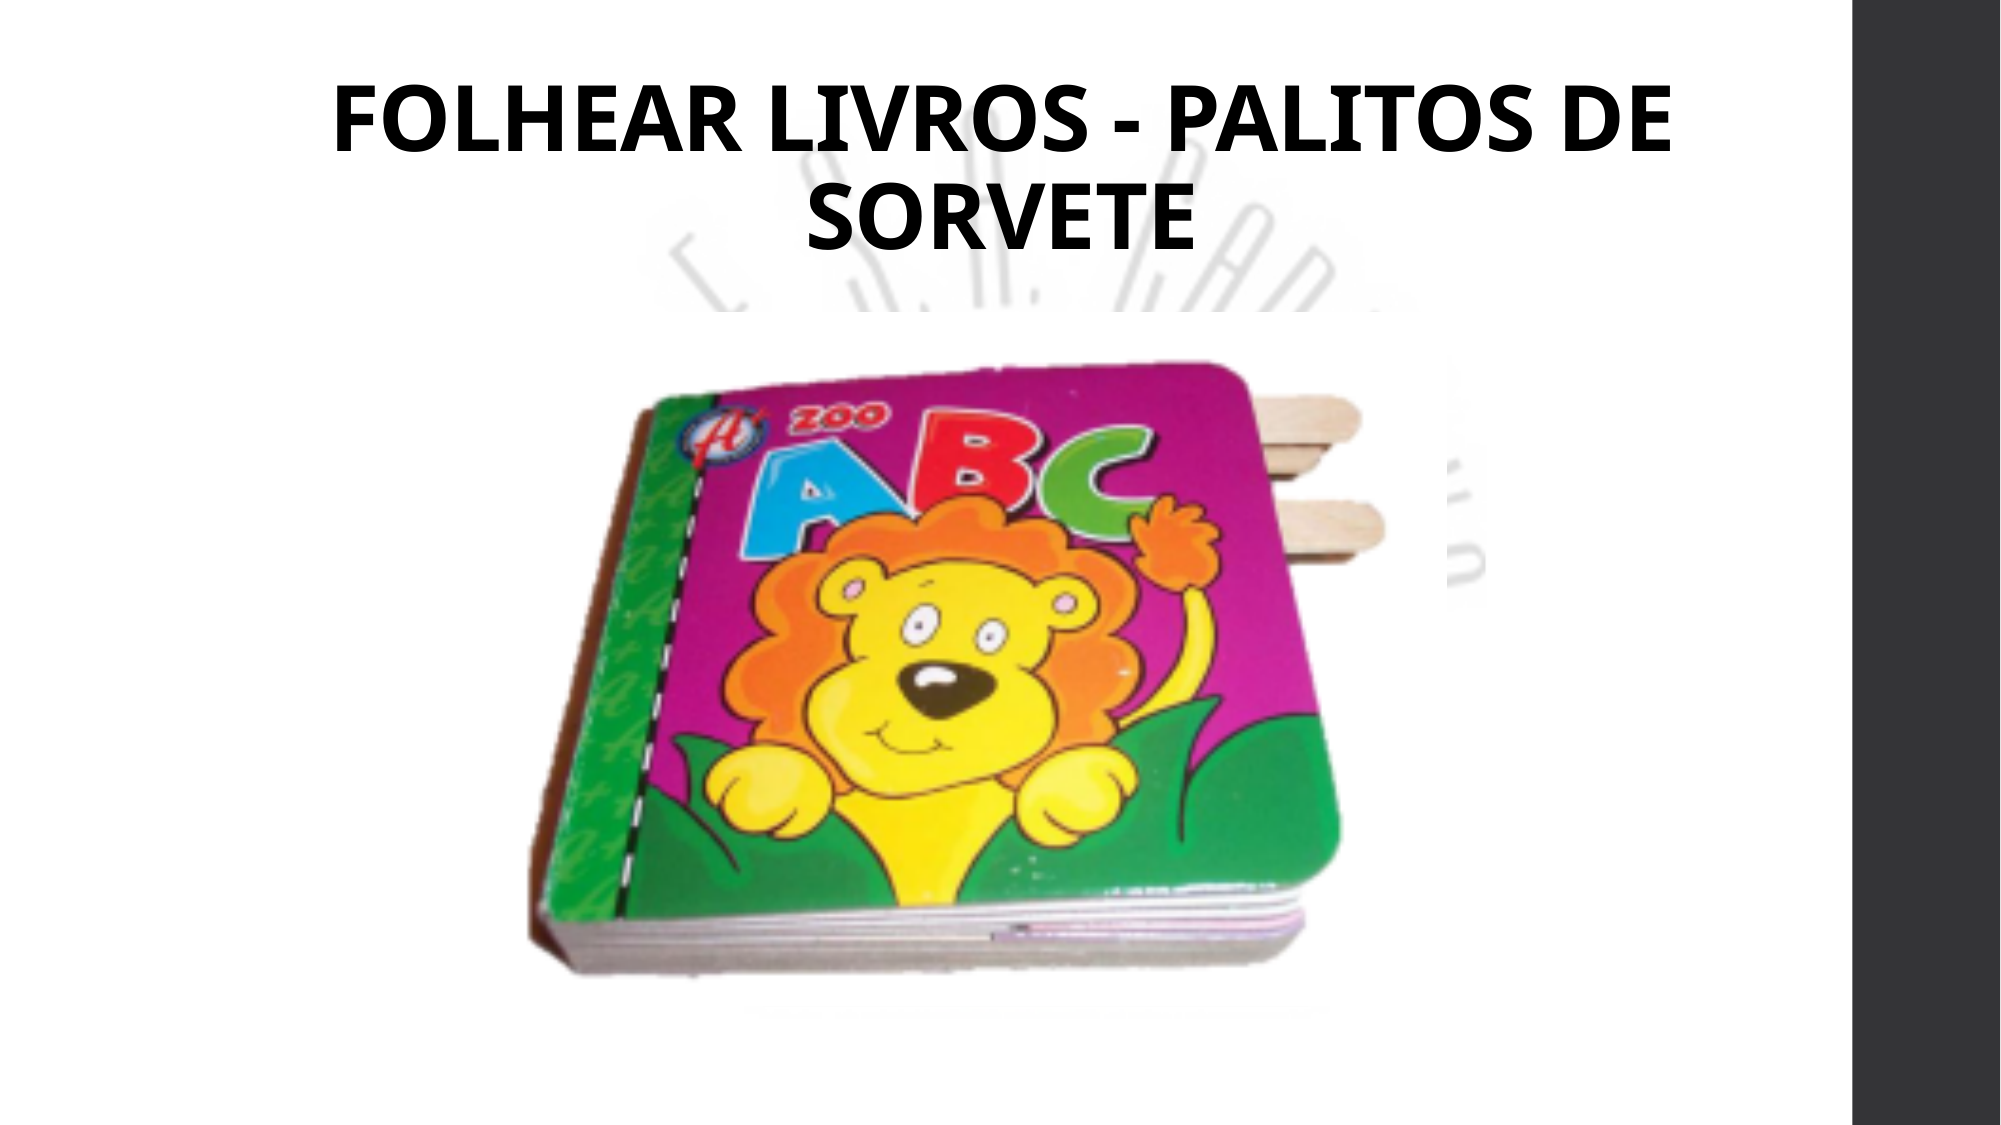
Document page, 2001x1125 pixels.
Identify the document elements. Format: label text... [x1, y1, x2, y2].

picture [426, 312, 1447, 1007]
title FOLHEAR LIVROS - PALITOS DE SORVETE [206, 60, 1797, 278]
